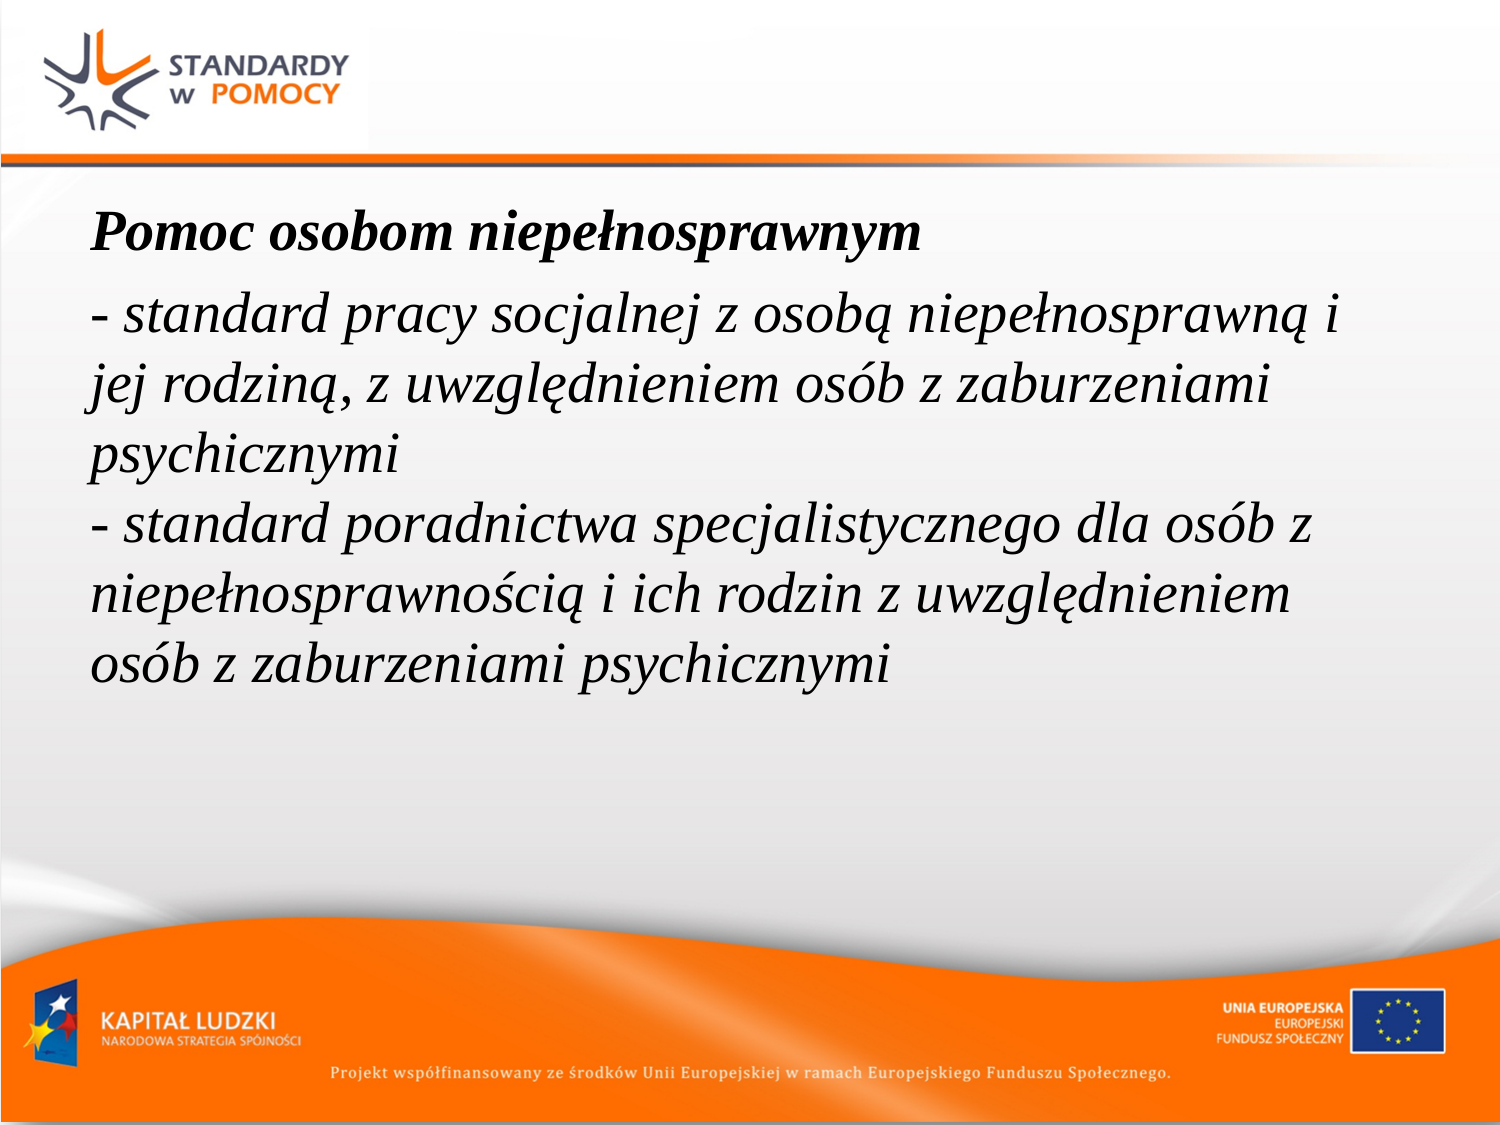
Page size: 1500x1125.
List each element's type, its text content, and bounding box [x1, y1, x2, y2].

picture [0, 0, 1500, 1125]
list Pomoc osobom niepełnosprawnym - standard pracy socjalnej z osobą niepełnosprawną i jej rodziną, z uwzględnieniem osób z zaburzeniami psychicznymi - standard poradnictwa specjalistycznego dla osób z niepełnosprawnością i ich rodzin z uwzględnieniem osób z zaburzeniami psychicznymi [74, 184, 1426, 1006]
